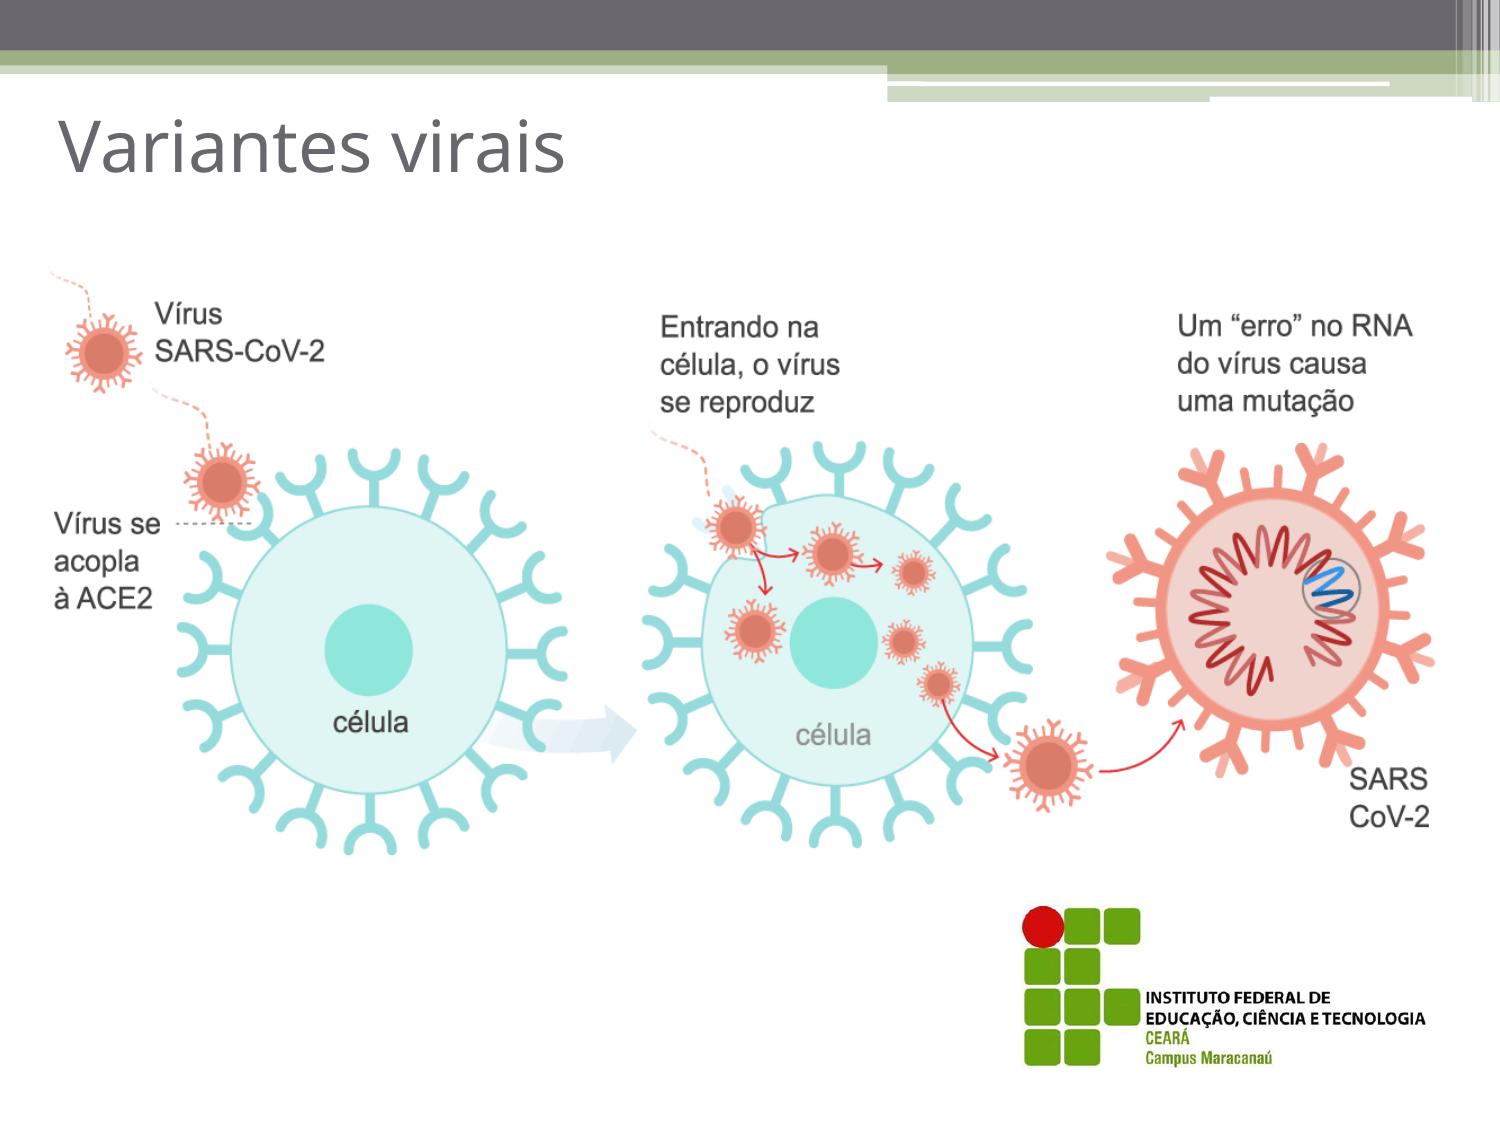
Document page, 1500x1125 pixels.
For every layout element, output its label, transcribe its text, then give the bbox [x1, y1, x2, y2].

picture [43, 258, 1438, 867]
title Variantes virais [43, 93, 1394, 195]
picture [1021, 905, 1426, 1068]
